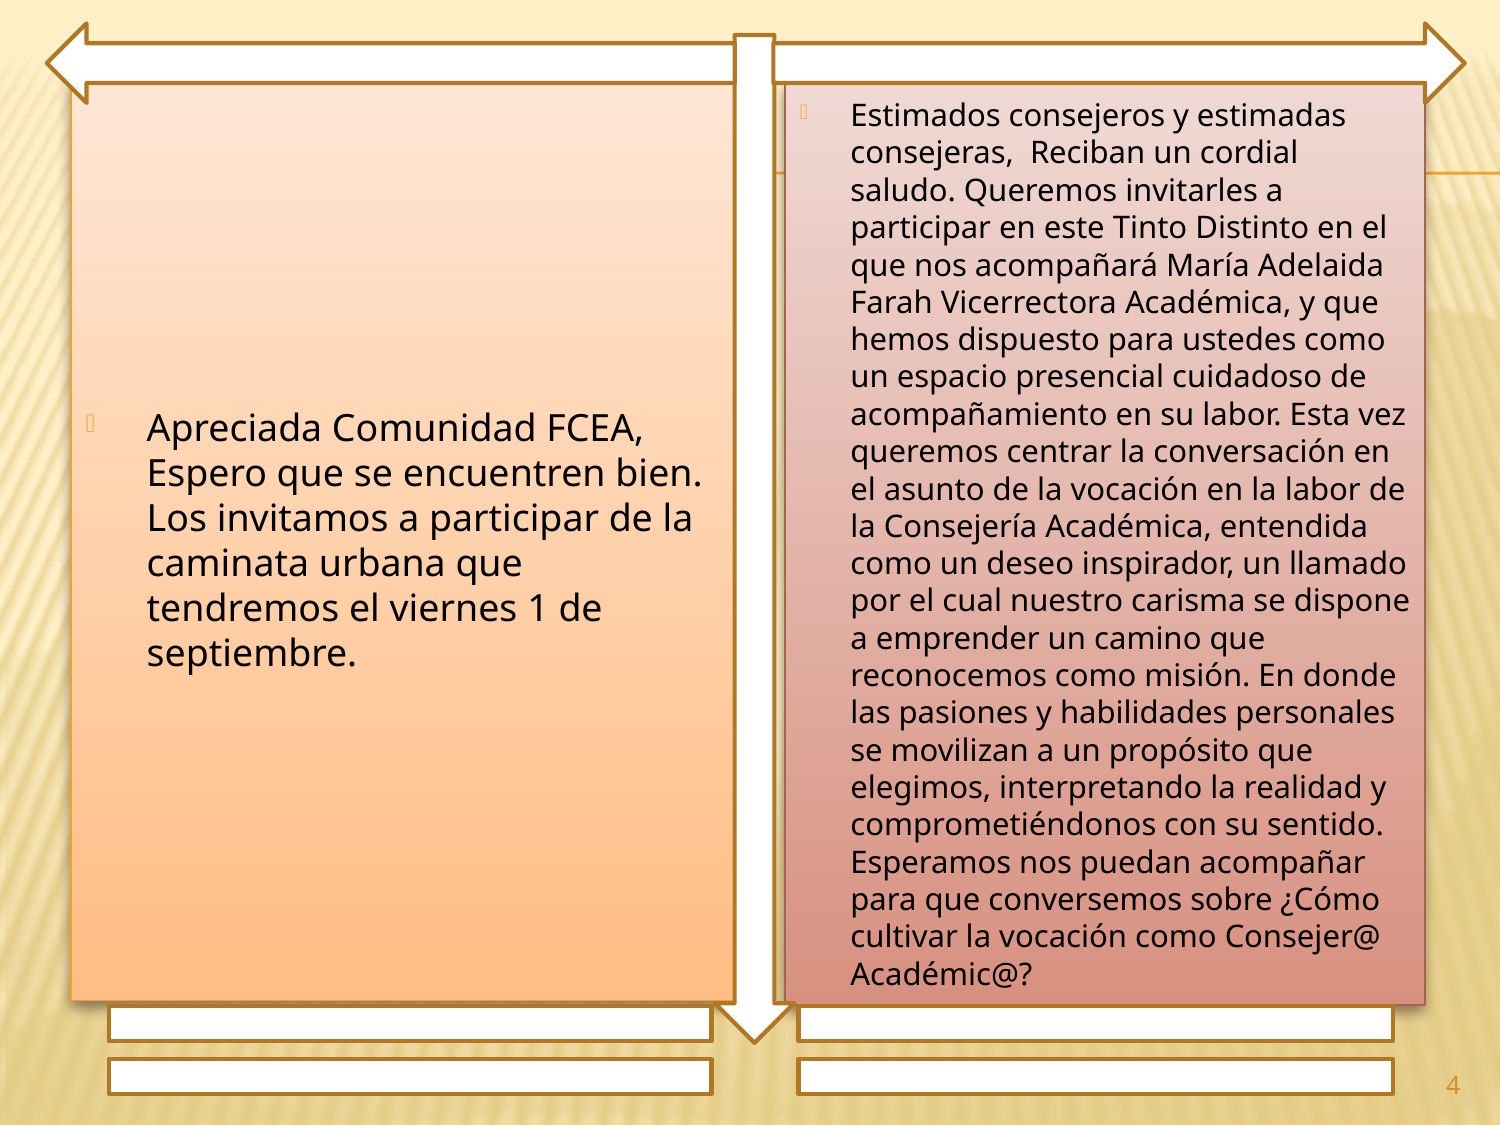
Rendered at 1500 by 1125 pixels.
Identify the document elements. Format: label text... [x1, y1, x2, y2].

list Estimados consejeros y estimadas consejeras, Reciban un cordial saludo. Queremos invitarles a participar en este Tinto Distinto en el que nos acompañará María Adelaida Farah Vicerrectora Académica, y que hemos dispuesto para ustedes como un espacio presencial cuidadoso de acompañamiento en su labor. Esta vez queremos centrar la conversación en el asunto de la vocación en la labor de la Consejería Académica, entendida como un deseo inspirador, un llamado por el cual nuestro carisma se dispone a emprender un camino que reconocemos como misión. En donde las pasiones y habilidades personales se movilizan a un propósito que elegimos, interpretando la realidad y comprometiéndonos con su sentido. Esperamos nos puedan acompañar para que conversemos sobre ¿Cómo cultivar la vocación como Consejer@ Académic@? [784, 86, 1426, 1006]
text_box [44, 21, 737, 105]
text_box [107, 1057, 714, 1096]
list Apreciada Comunidad FCEA, Espero que se encuentren bien. Los invitamos a participar de la caminata urbana que tendremos el viernes 1 de septiembre. [70, 86, 732, 1001]
slide_number 4 [1350, 1062, 1475, 1103]
text_box [107, 1004, 714, 1043]
text_box [712, 32, 797, 1046]
text_box [771, 21, 1467, 105]
text_box [796, 1004, 1395, 1043]
text_box [796, 1057, 1395, 1096]
